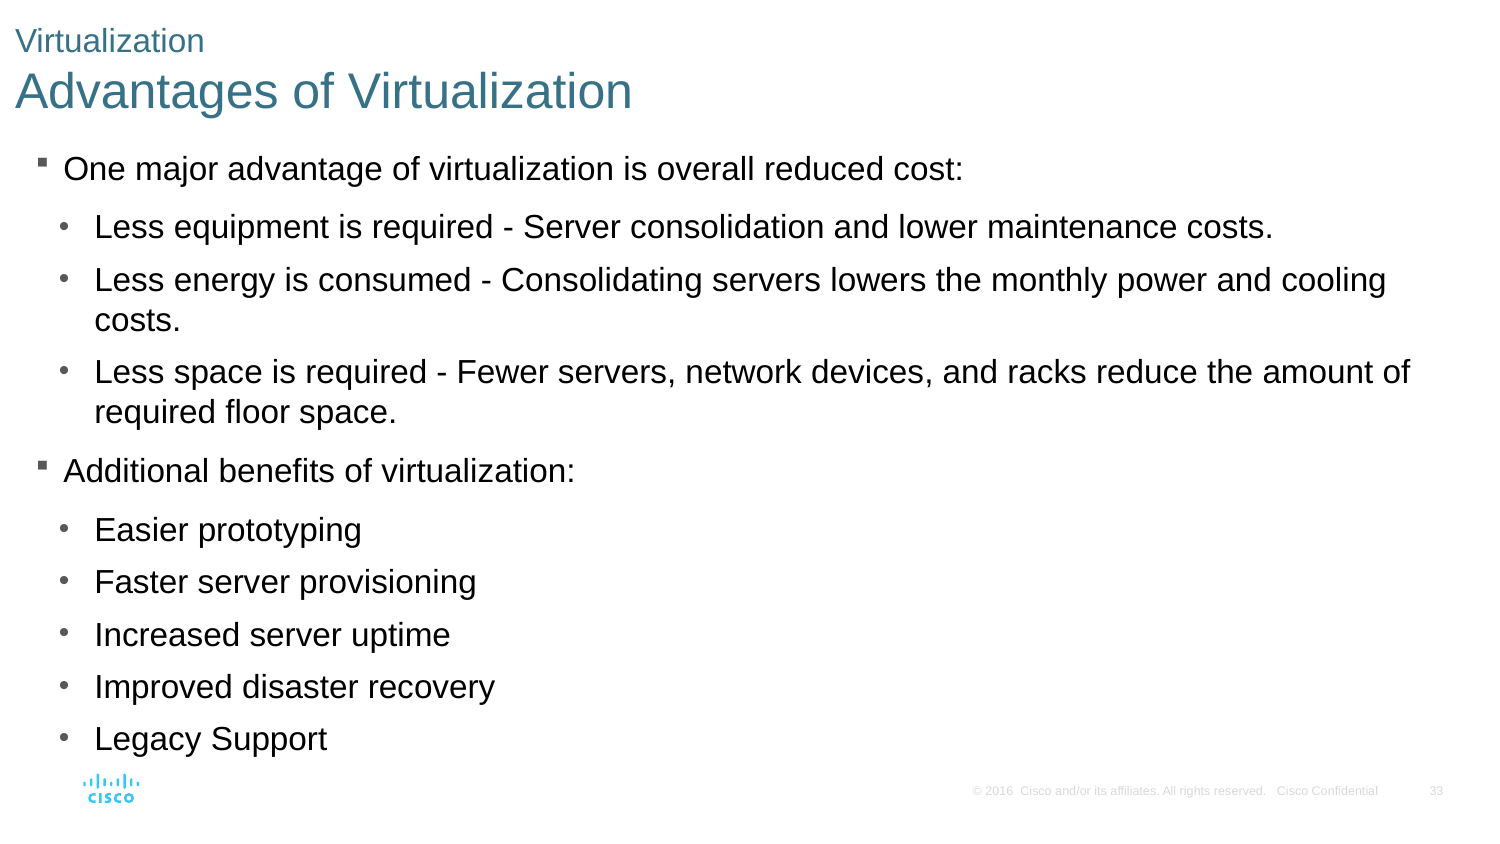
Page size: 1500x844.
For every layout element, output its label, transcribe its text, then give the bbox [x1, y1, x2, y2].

title Virtualization Advantages of Virtualization [0, 6, 1500, 131]
text_box One major advantage of virtualization is overall reduced cost: Less equipment is required - Server consolidation and lower maintenance costs. Less energy is consumed - Consolidating servers lowers the monthly power and cooling costs. Less space is required - Fewer servers, network devices, and racks reduce the amount of required floor space. Additional benefits of virtualization: Easier prototyping Faster server provisioning Increased server uptime Improved disaster recovery Legacy Support [20, 139, 1470, 765]
